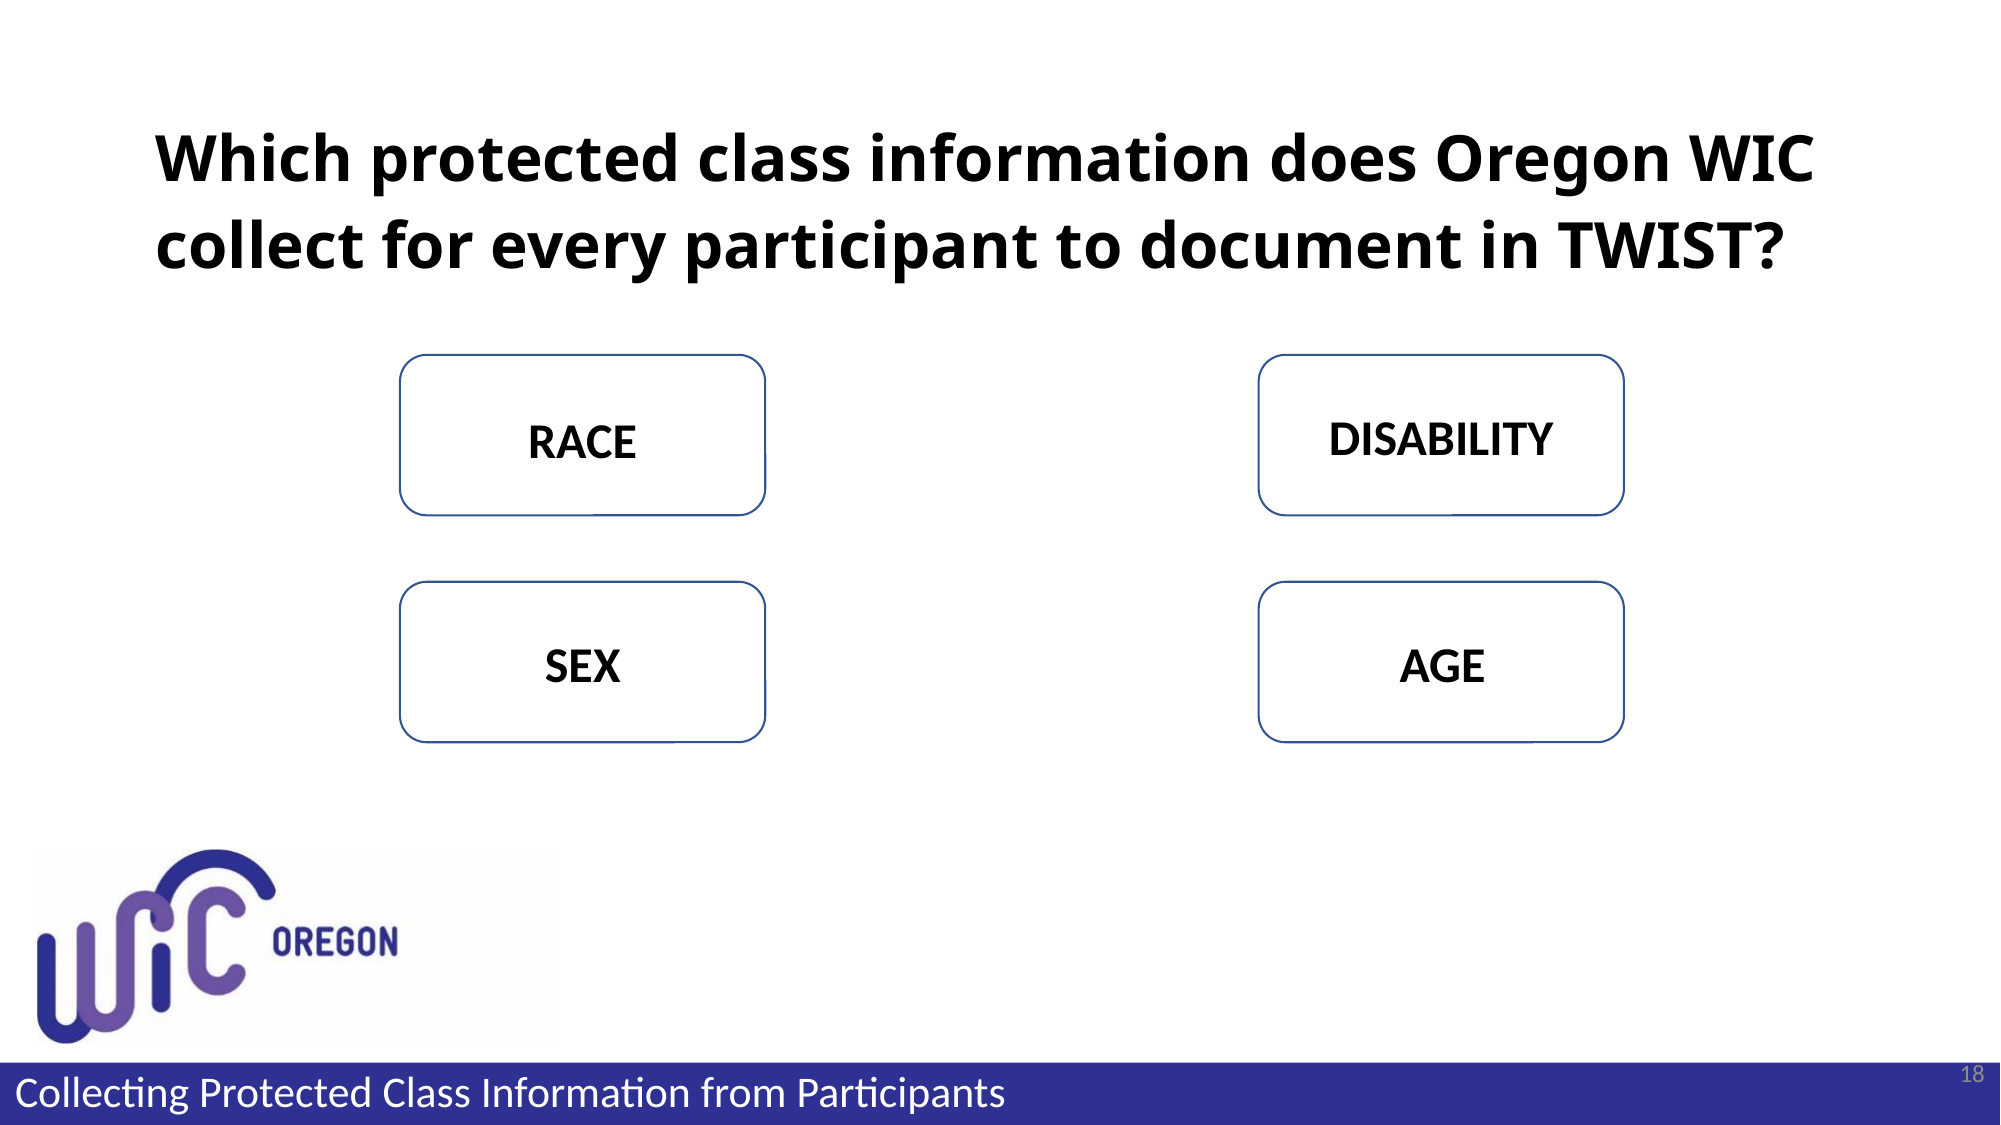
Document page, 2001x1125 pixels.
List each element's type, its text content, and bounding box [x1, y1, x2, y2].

text_box SEX [413, 624, 752, 700]
list Collecting Protected Class Information from Participants [0, 1062, 2000, 1125]
picture [37, 849, 560, 1044]
text_box [398, 580, 767, 744]
text_box [398, 381, 767, 517]
text_box [1257, 580, 1625, 744]
slide_number 18 [1550, 1042, 2000, 1103]
text_box AGE [1273, 624, 1612, 700]
text_box DISABILITY [1271, 397, 1611, 473]
text_box [1257, 381, 1625, 517]
text_box RACE [413, 400, 752, 476]
list Which protected class information does Oregon WIC collect for every participant to document in TWIST? [140, 99, 1837, 381]
